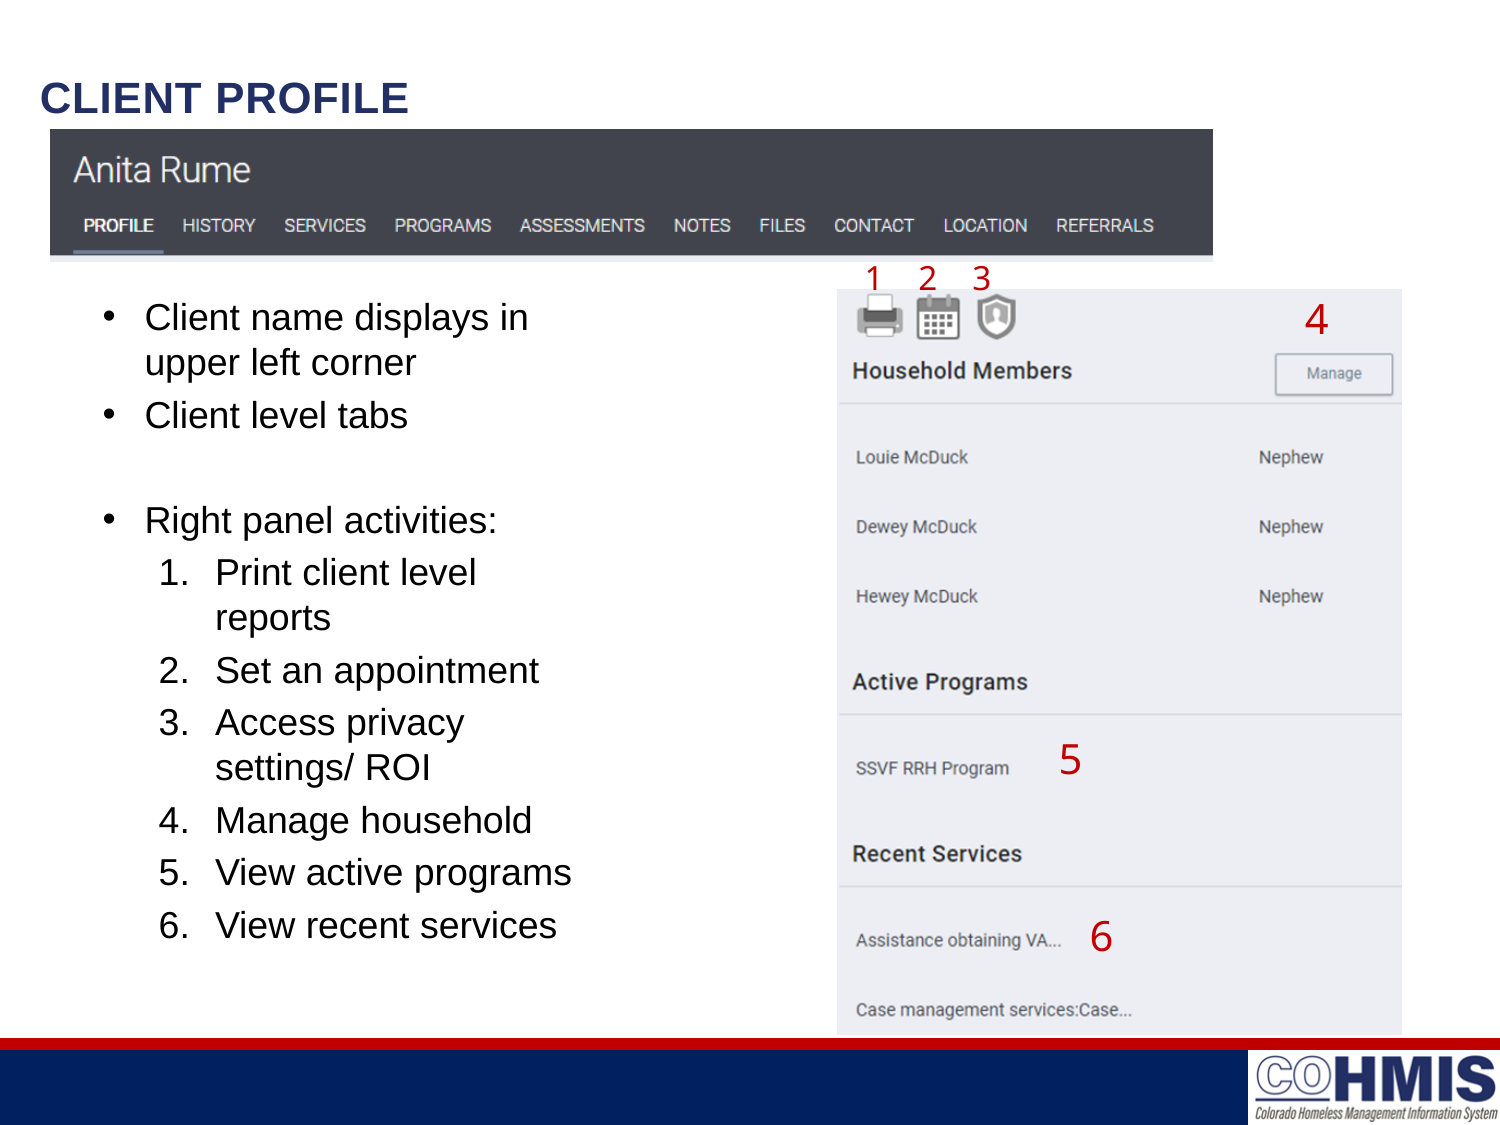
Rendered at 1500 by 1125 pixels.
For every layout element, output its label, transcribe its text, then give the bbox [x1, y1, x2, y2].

text_box 1 2 3 [849, 249, 1238, 288]
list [837, 289, 1402, 1035]
title Client Profile [24, 24, 1475, 168]
text_box 4 [1290, 285, 1416, 351]
list Client name displays in upper left corner Client level tabs Right panel activities: Print client level reports Set an appointment Access privacy settings/ ROI Manage household View active programs View recent services [87, 285, 603, 995]
picture [0, 1038, 1500, 1125]
picture [49, 129, 1213, 262]
